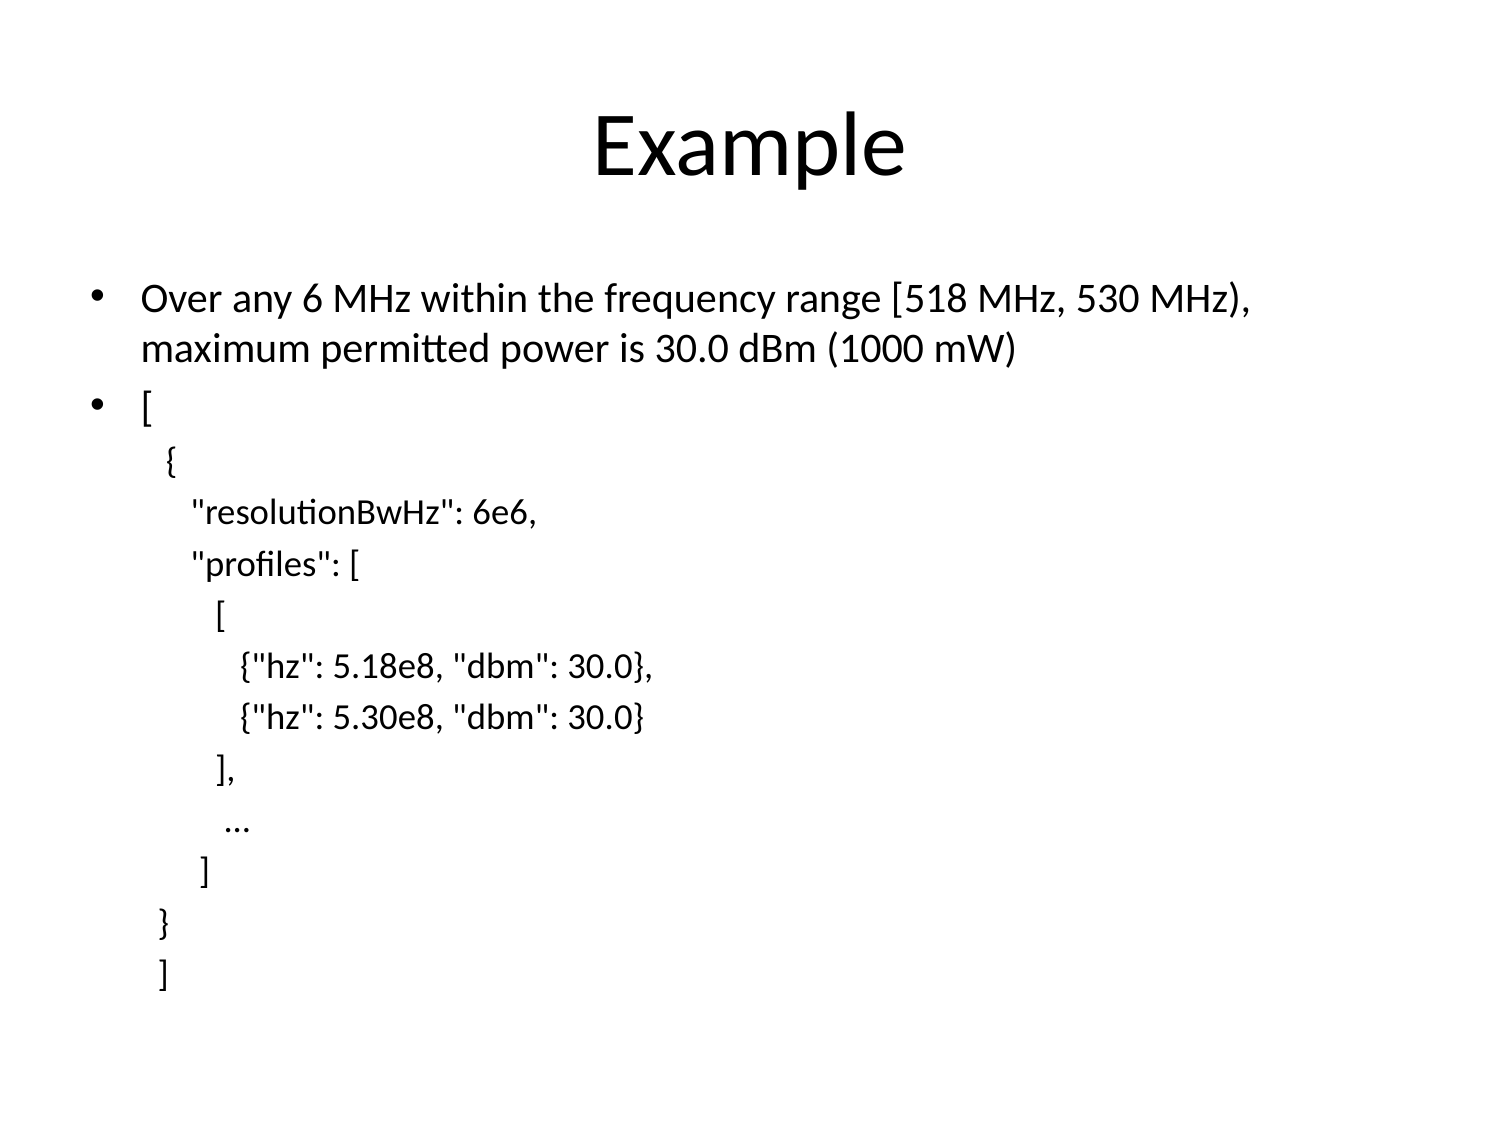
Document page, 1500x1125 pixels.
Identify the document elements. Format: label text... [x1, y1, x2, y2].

title Example [75, 45, 1425, 233]
list Over any 6 MHz within the frequency range [518 MHz, 530 MHz), maximum permitted power is 30.0 dBm (1000 mW) [ { "resolutionBwHz": 6e6, "profiles": [ [ {"hz": 5.18e8, "dbm": 30.0}, {"hz": 5.30e8, "dbm": 30.0} ], ... ] } ] [75, 262, 1425, 1005]
